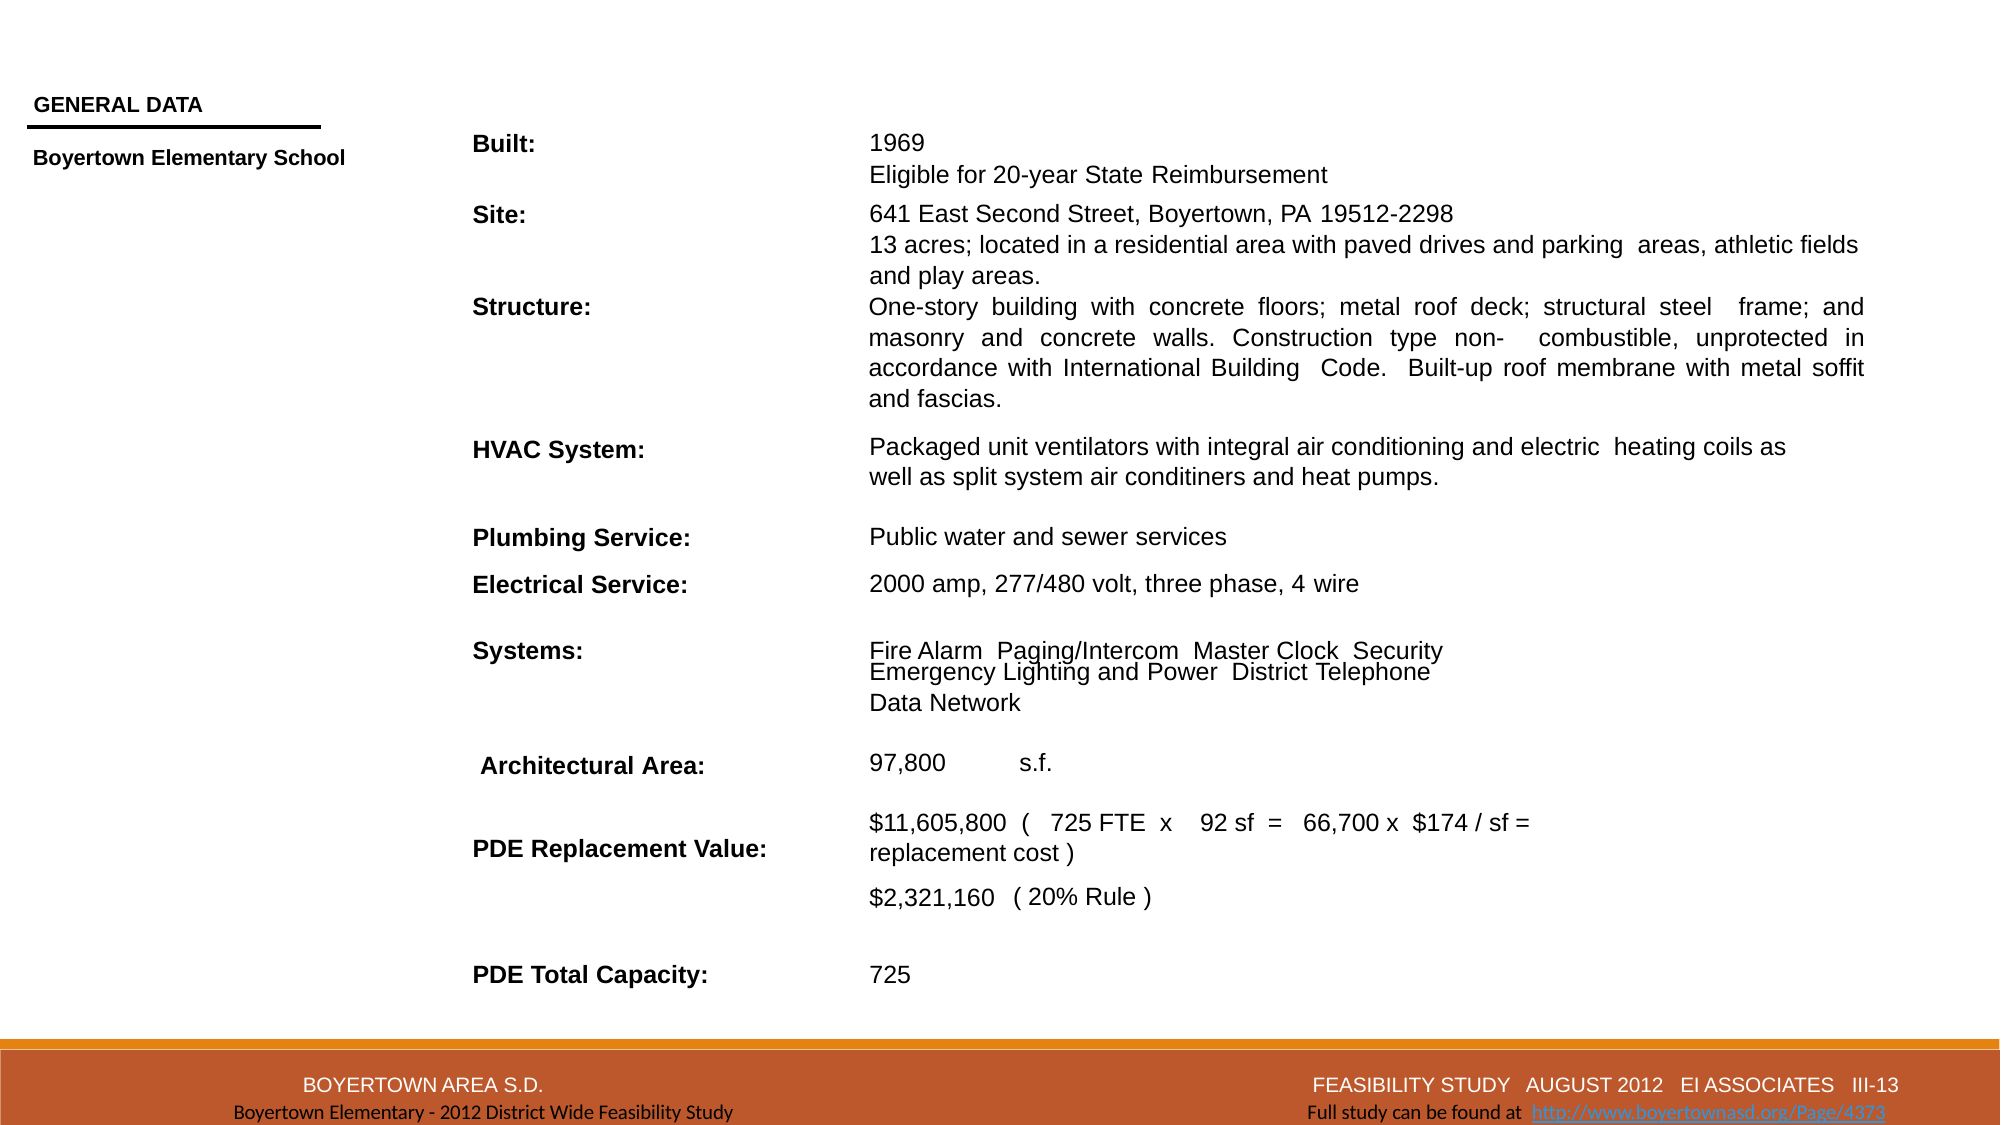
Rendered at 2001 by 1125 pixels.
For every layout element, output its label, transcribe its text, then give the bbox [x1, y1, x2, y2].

footer BOYERTOWN AREA S.D. [31, 762, 642, 1125]
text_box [470, 126, 1868, 993]
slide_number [642, 762, 1899, 1125]
text_box Boyertown Elementary - 2012 District Wide Feasibility Study Full study can be found at http://www.boyertownasd.org/Page/4373 [226, 1098, 1898, 1124]
text_box GENERAL DATA Boyertown Elementary School [31, 90, 385, 171]
